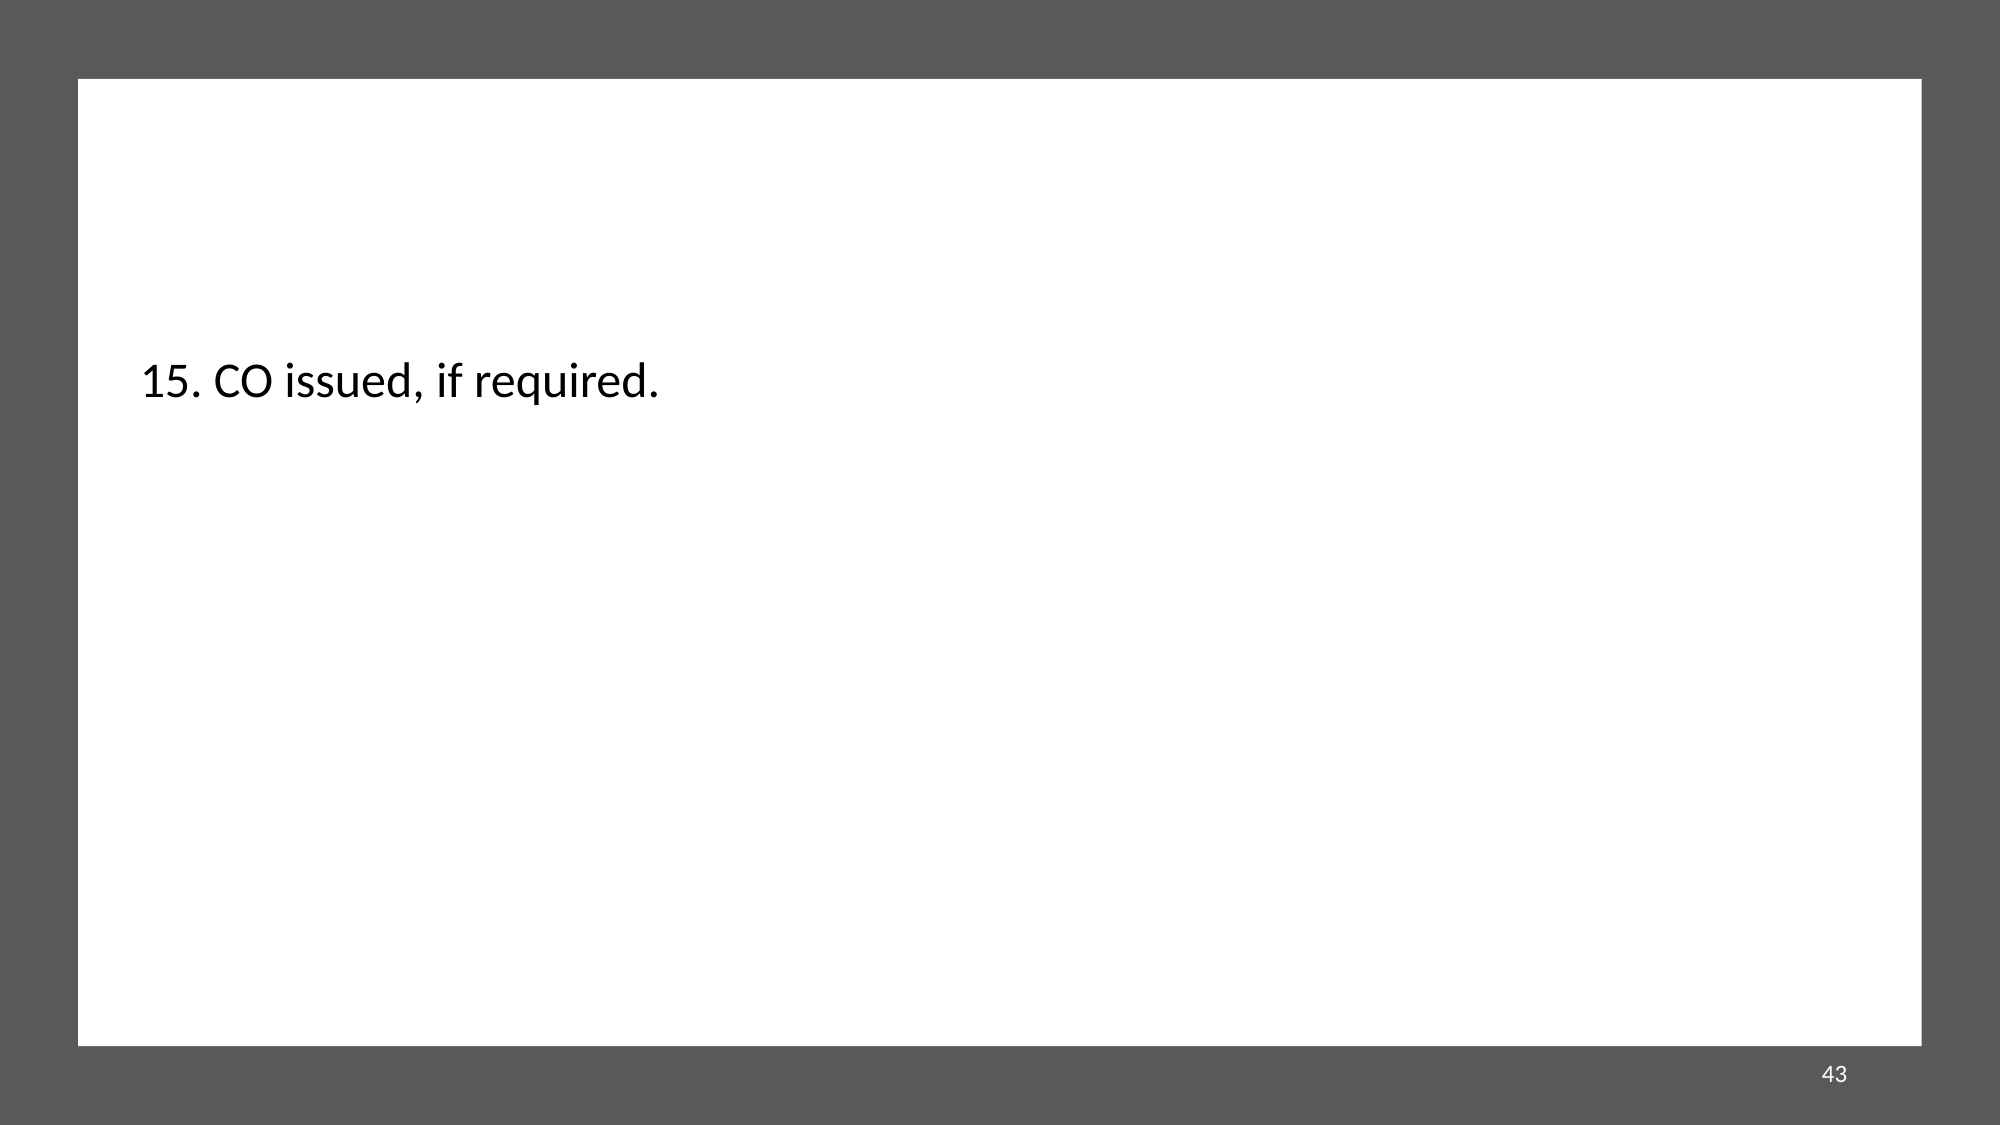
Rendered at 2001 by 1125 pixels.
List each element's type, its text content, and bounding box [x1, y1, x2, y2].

slide_number 43 [1412, 1042, 1863, 1103]
text_box 15. CO issued, if required. [125, 295, 1750, 596]
text_box [0, 0, 2000, 1125]
text_box [77, 78, 1923, 1047]
